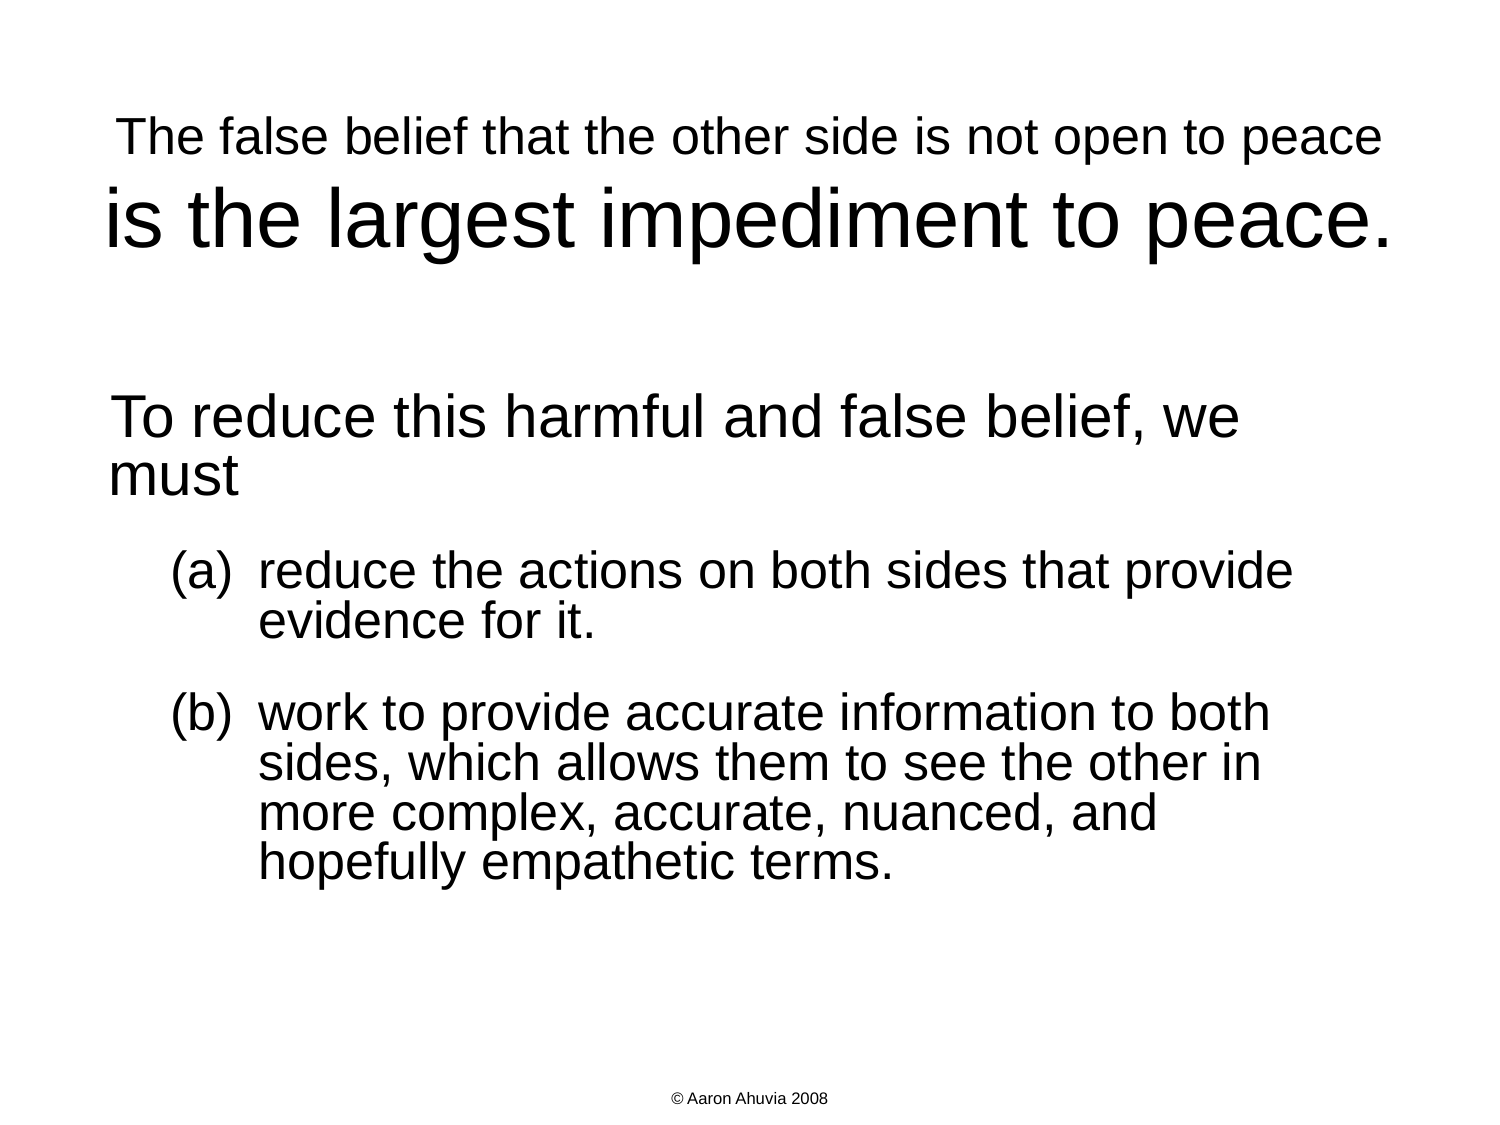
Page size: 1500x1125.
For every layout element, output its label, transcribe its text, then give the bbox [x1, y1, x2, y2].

title The false belief that the other side is not open to peace is the largest impediment to peace. [74, 124, 1426, 243]
footer © Aaron Ahuvia 2008 [512, 1080, 988, 1103]
list To reduce this harmful and false belief, we must reduce the actions on both sides that provide evidence for it. work to provide accurate information to both sides, which allows them to see the other in more complex, accurate, nuanced, and hopefully empathetic terms. [83, 383, 1392, 1009]
